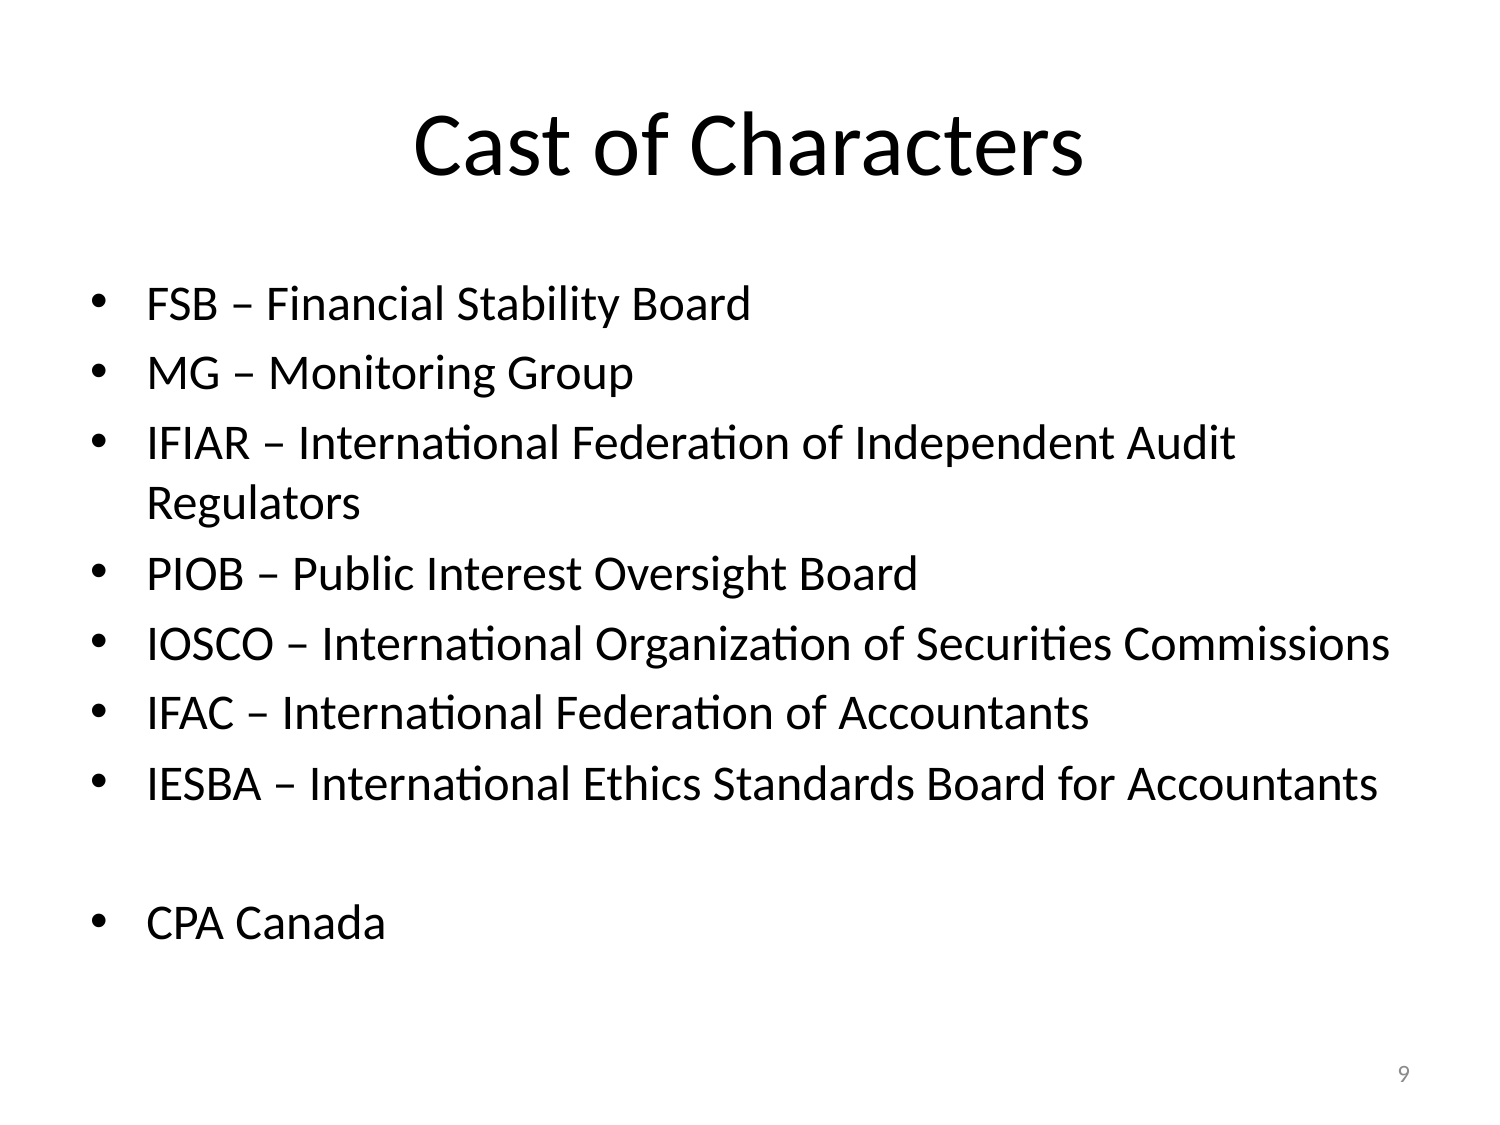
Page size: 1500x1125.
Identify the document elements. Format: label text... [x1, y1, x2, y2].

title Cast of Characters [75, 45, 1425, 233]
list FSB – Financial Stability Board MG – Monitoring Group IFIAR – International Federation of Independent Audit Regulators PIOB – Public Interest Oversight Board IOSCO – International Organization of Securities Commissions IFAC – International Federation of Accountants IESBA – International Ethics Standards Board for Accountants CPA Canada [75, 262, 1425, 1005]
slide_number 9 [1074, 1042, 1425, 1103]
